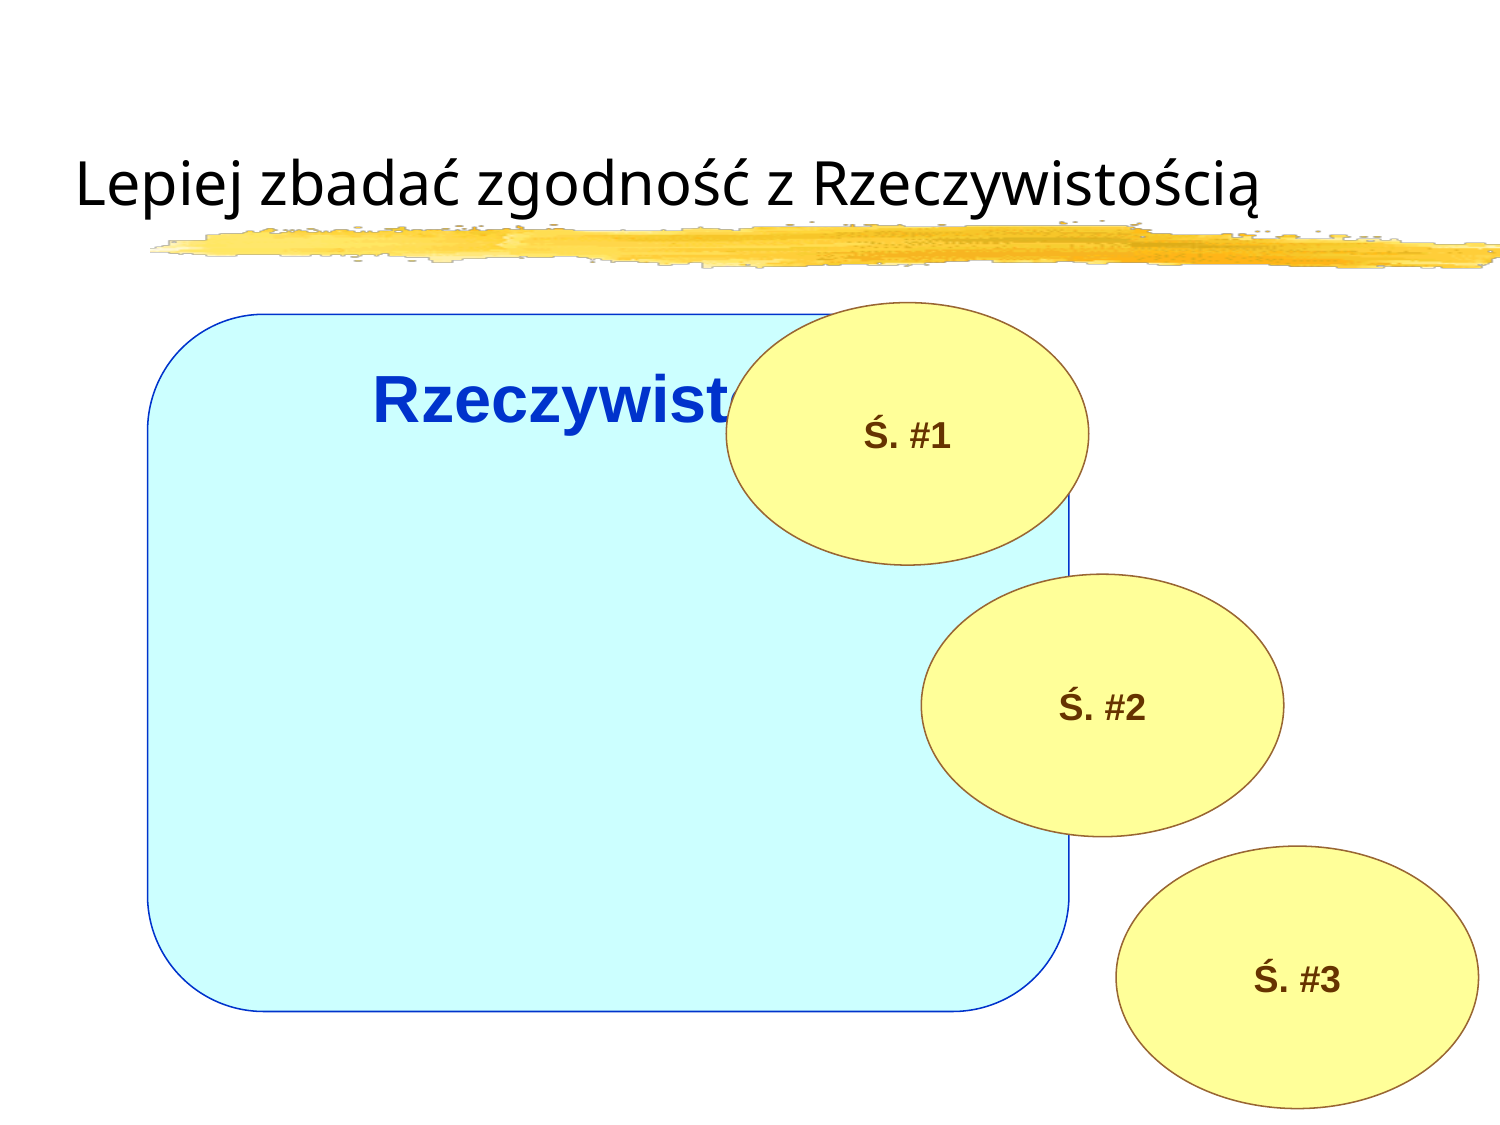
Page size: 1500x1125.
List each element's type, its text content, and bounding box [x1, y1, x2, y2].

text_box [1115, 845, 1479, 1109]
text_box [725, 302, 1089, 566]
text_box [147, 314, 1070, 1012]
title Lepiej zbadać zgodność z Rzeczywistością [66, 36, 1343, 226]
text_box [921, 573, 1285, 837]
picture [150, 215, 1500, 279]
